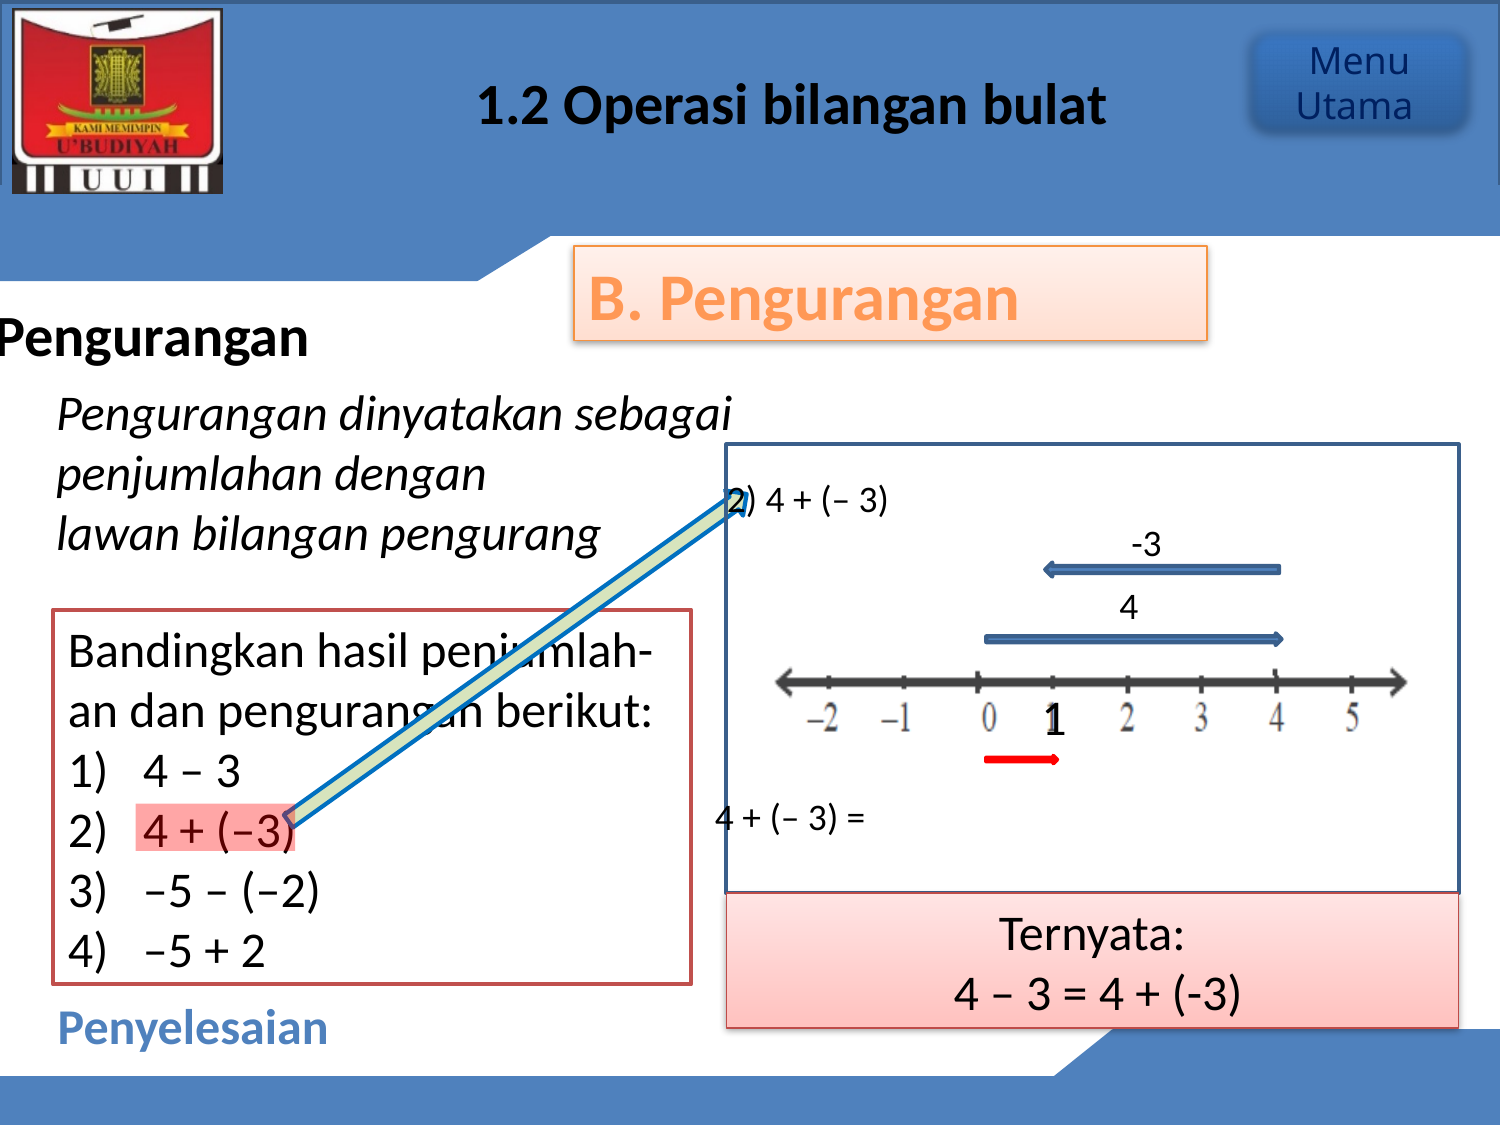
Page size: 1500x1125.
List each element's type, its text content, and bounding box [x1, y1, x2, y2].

text_box 2) 4 + (– 3) [712, 467, 1054, 528]
text_box B. Pengurangan [573, 288, 1208, 341]
text_box B. Pengurangan [0, 290, 494, 376]
text_box [1043, 560, 1282, 579]
text_box 1.2 Operasi bilangan bulat [460, 58, 1123, 144]
text_box [297, 506, 716, 828]
text_box [984, 761, 1059, 766]
text_box [984, 631, 1284, 643]
text_box 4 [1104, 576, 1154, 634]
text_box Penyelesaian [42, 987, 356, 1029]
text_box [0, 187, 1500, 280]
text_box [0, 0, 1500, 185]
text_box Menu Utama [1259, 41, 1459, 123]
picture [12, 7, 223, 194]
text_box Pengurangan dinyatakan sebagai penjumlahan dengan lawan bilangan pengurang [41, 373, 766, 569]
text_box [724, 442, 1461, 893]
text_box -3 [1116, 511, 1177, 572]
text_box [0, 1031, 1500, 1125]
text_box 4 + (– 3) = [700, 785, 1039, 846]
text_box [134, 802, 297, 853]
picture [761, 644, 1417, 752]
text_box Bandingkan hasil penjumlah-an dan pengurangan berikut: 4 – 3 4 + (–3) –5 – (–2) –5 + 2 [51, 608, 693, 986]
text_box Ternyata: 4 – 3 = 4 + (-3) [726, 892, 1459, 1029]
